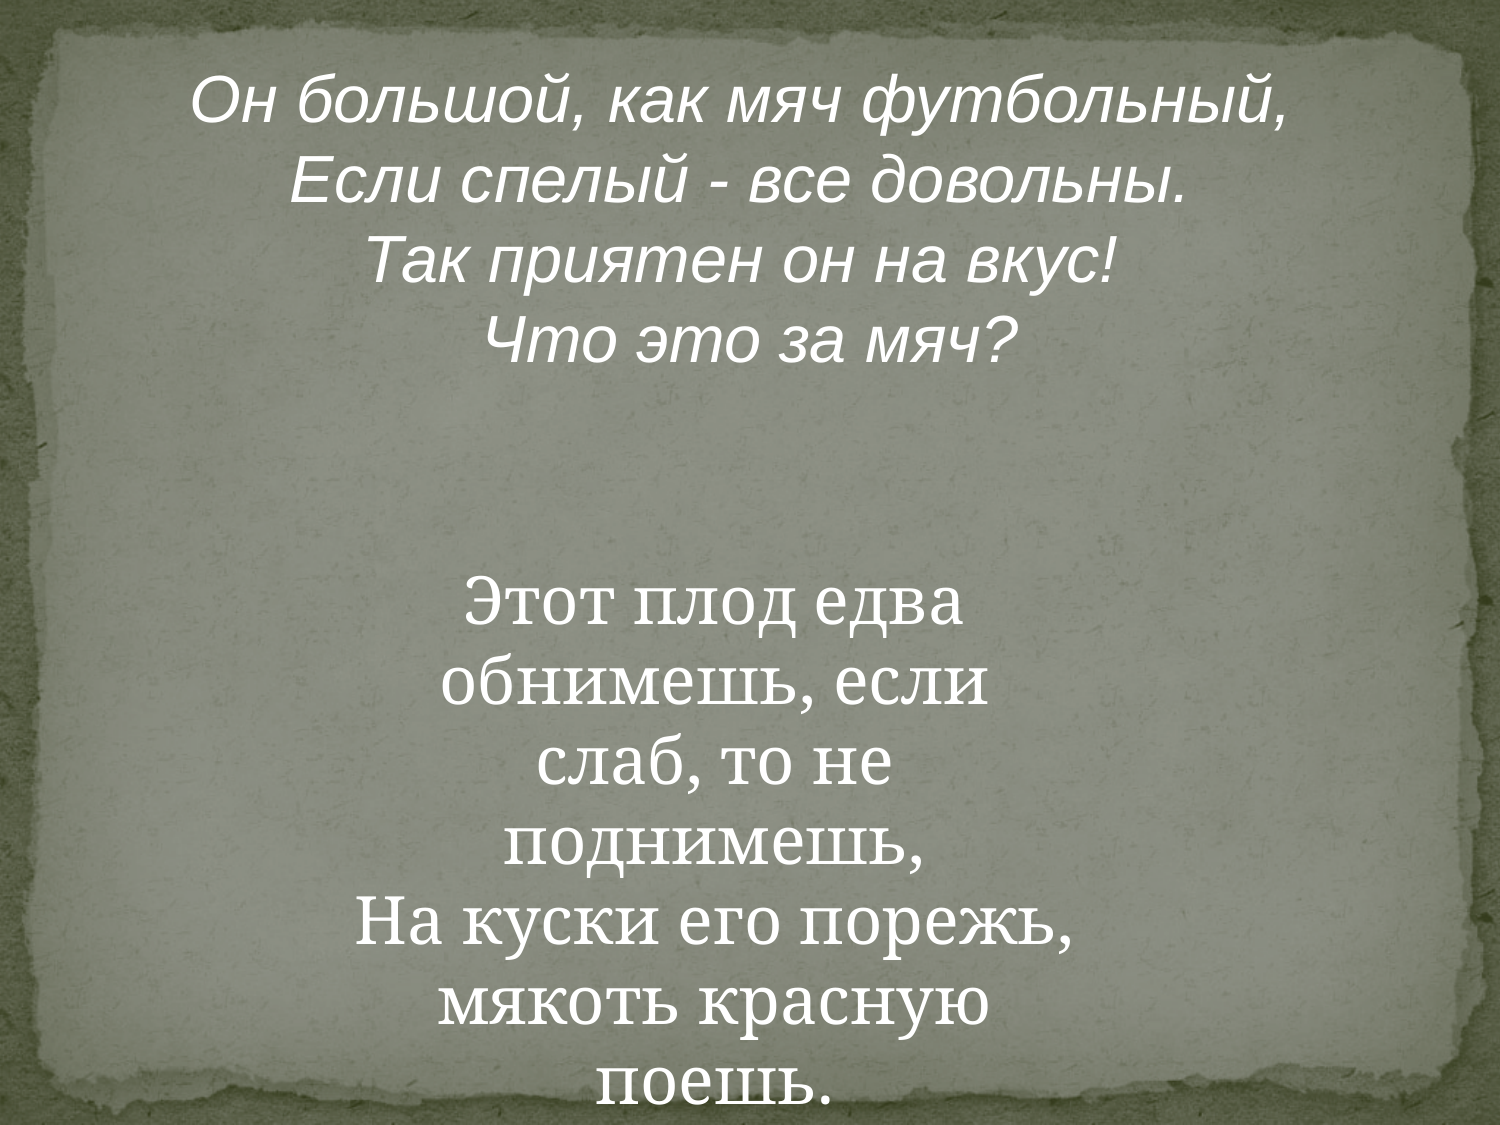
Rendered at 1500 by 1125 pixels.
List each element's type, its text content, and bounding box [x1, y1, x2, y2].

text_box Этот плод едва обнимешь, если слаб, то не поднимешь, На куски его порежь, мякоть красную поешь. [339, 550, 1090, 1125]
text_box Он большой, как мяч футбольный, Если спелый - все довольны. Так приятен он на вкус! Что это за мяч? [0, 48, 1500, 384]
